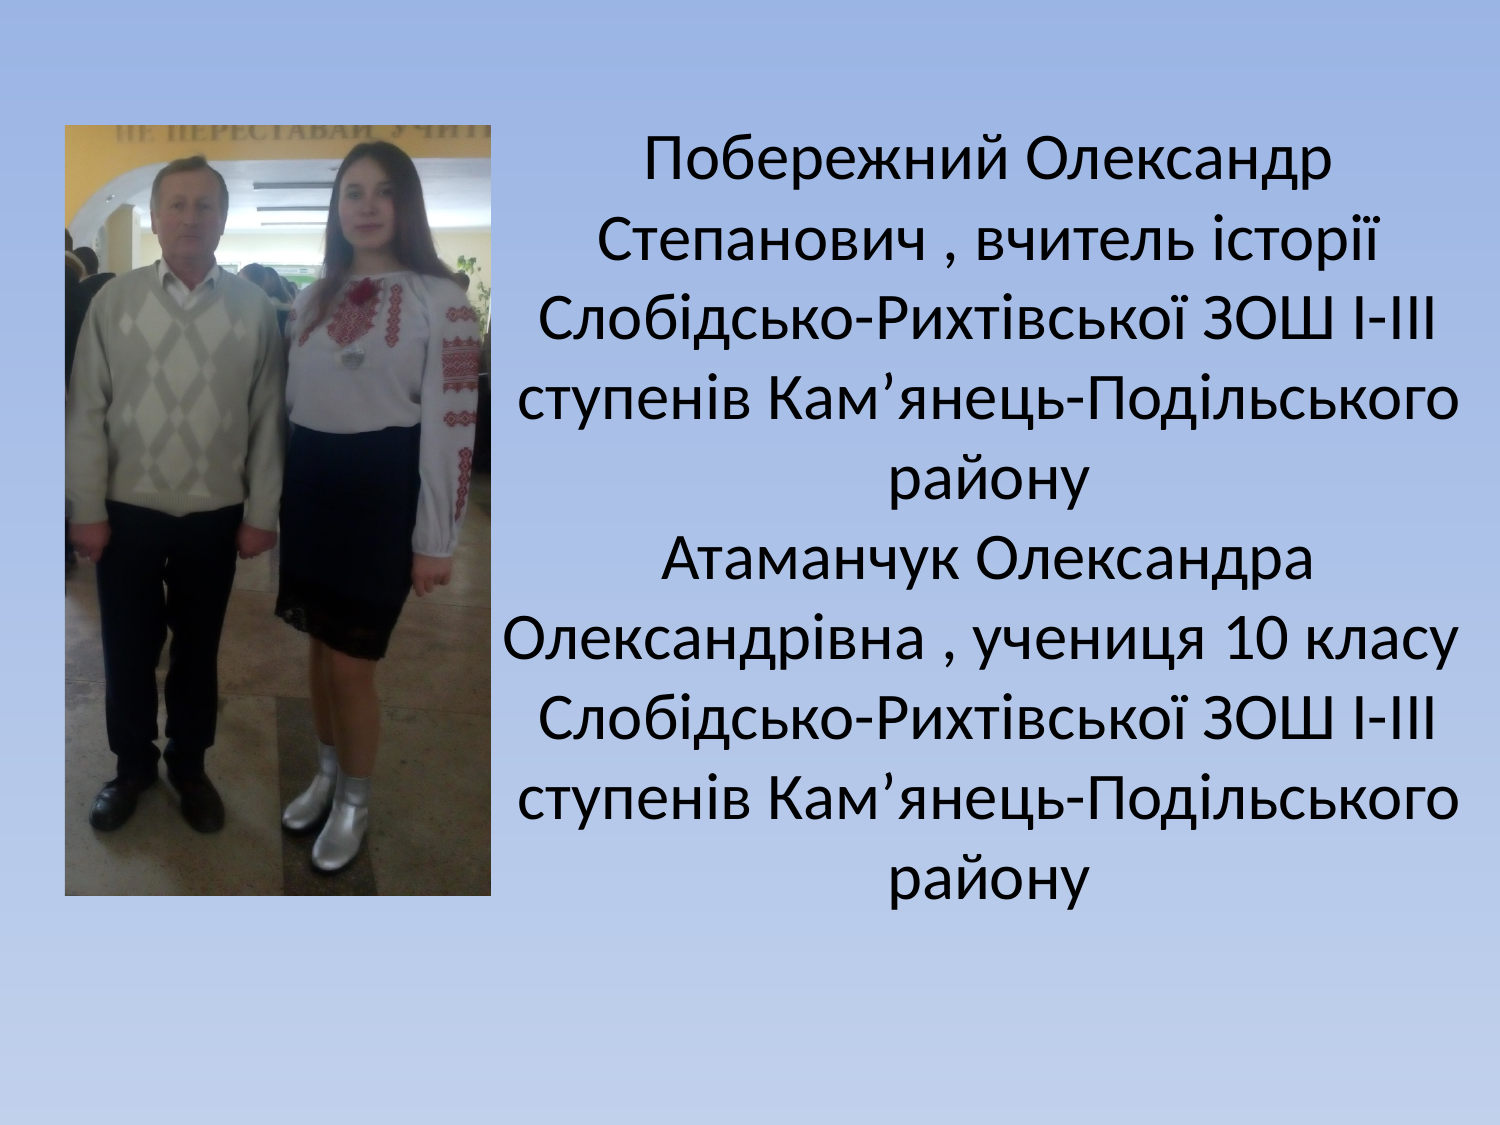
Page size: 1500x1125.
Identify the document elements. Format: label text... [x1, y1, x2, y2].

picture [64, 125, 492, 897]
title Побережний Олександр Степанович , вчитель історії Слобідсько-Рихтівської ЗОШ І-ІІІ ступенів Кам’янець-Подільського району Атаманчук Олександра Олександрівна , учениця 10 класу Слобідсько-Рихтівської ЗОШ І-ІІІ ступенів Кам’янець-Подільського району [496, 432, 1500, 674]
